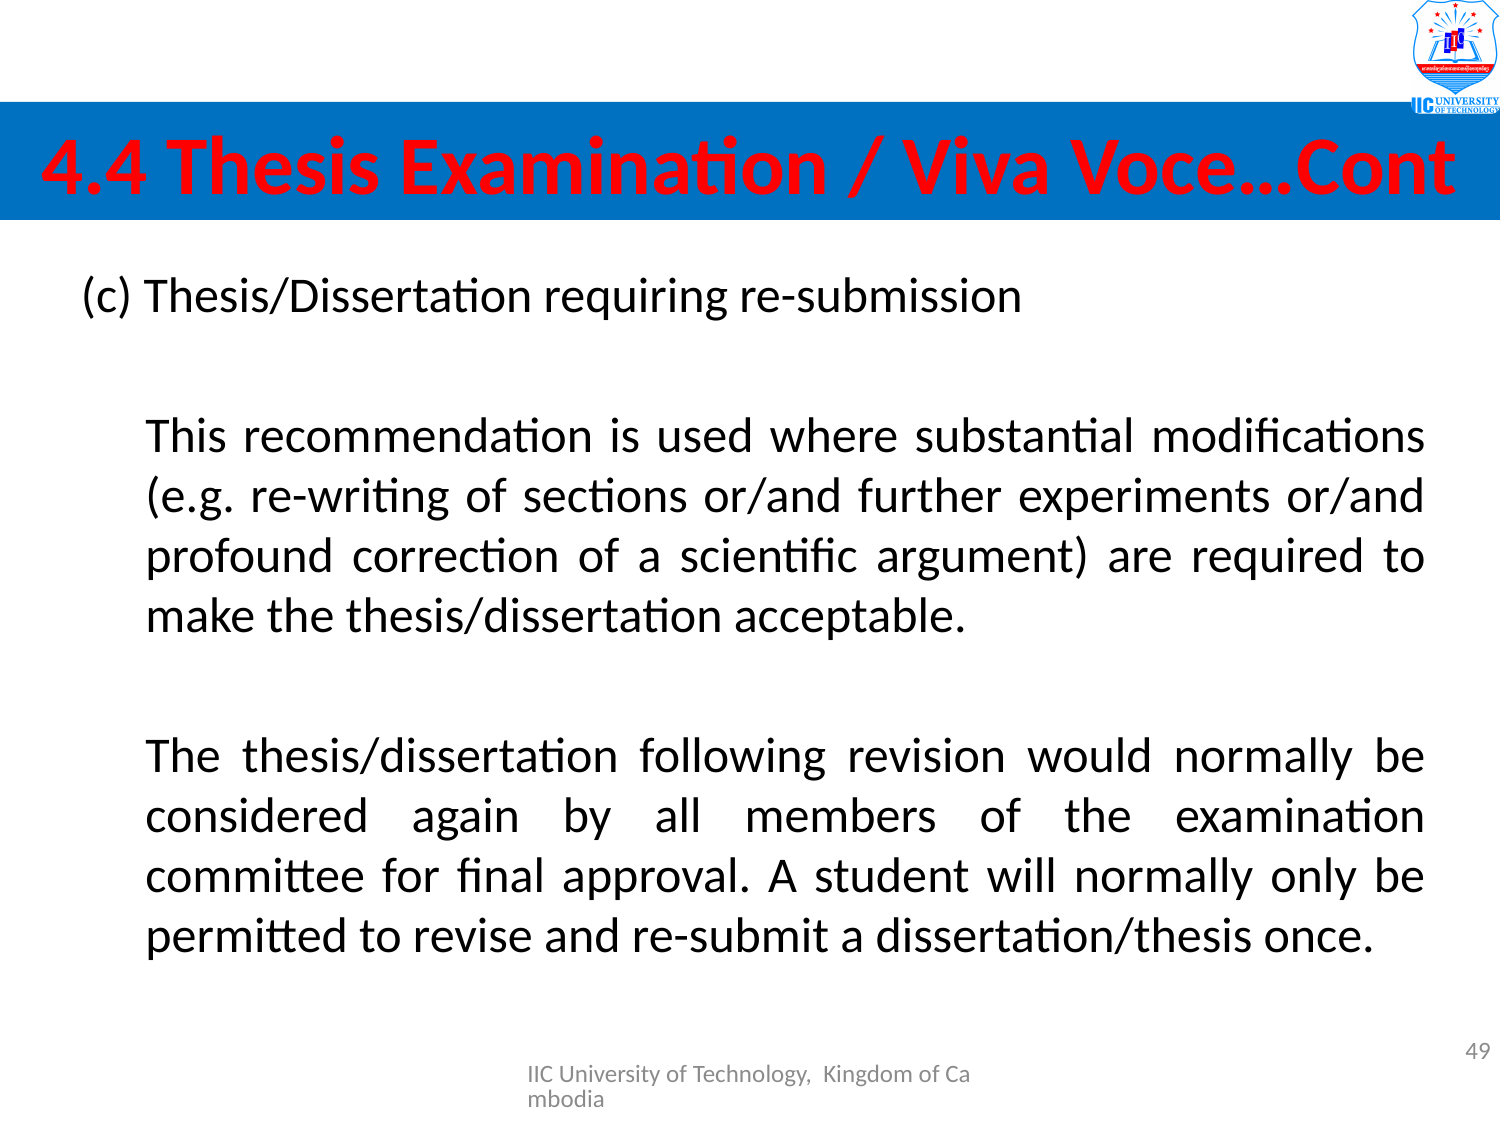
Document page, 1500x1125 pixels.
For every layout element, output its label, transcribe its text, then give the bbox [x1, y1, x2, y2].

slide_number 49 [1156, 1019, 1500, 1080]
text_box 4.4 Thesis Examination / Viva Voce…Cont [0, 100, 1500, 222]
list (c) Thesis/Dissertation requiring re-submission This recommendation is used where substantial modifications (e.g. re-writing of sections or/and further experiments or/and profound correction of a scientific argument) are required to make the thesis/dissertation acceptable. The thesis/dissertation following revision would normally be considered again by all members of the examination committee for final approval. A student will normally only be permitted to revise and re-submit a dissertation/thesis once. [0, 255, 1442, 1027]
footer IIC University of Technology, Kingdom of Cambodia [512, 1042, 988, 1103]
picture [1411, 0, 1500, 114]
